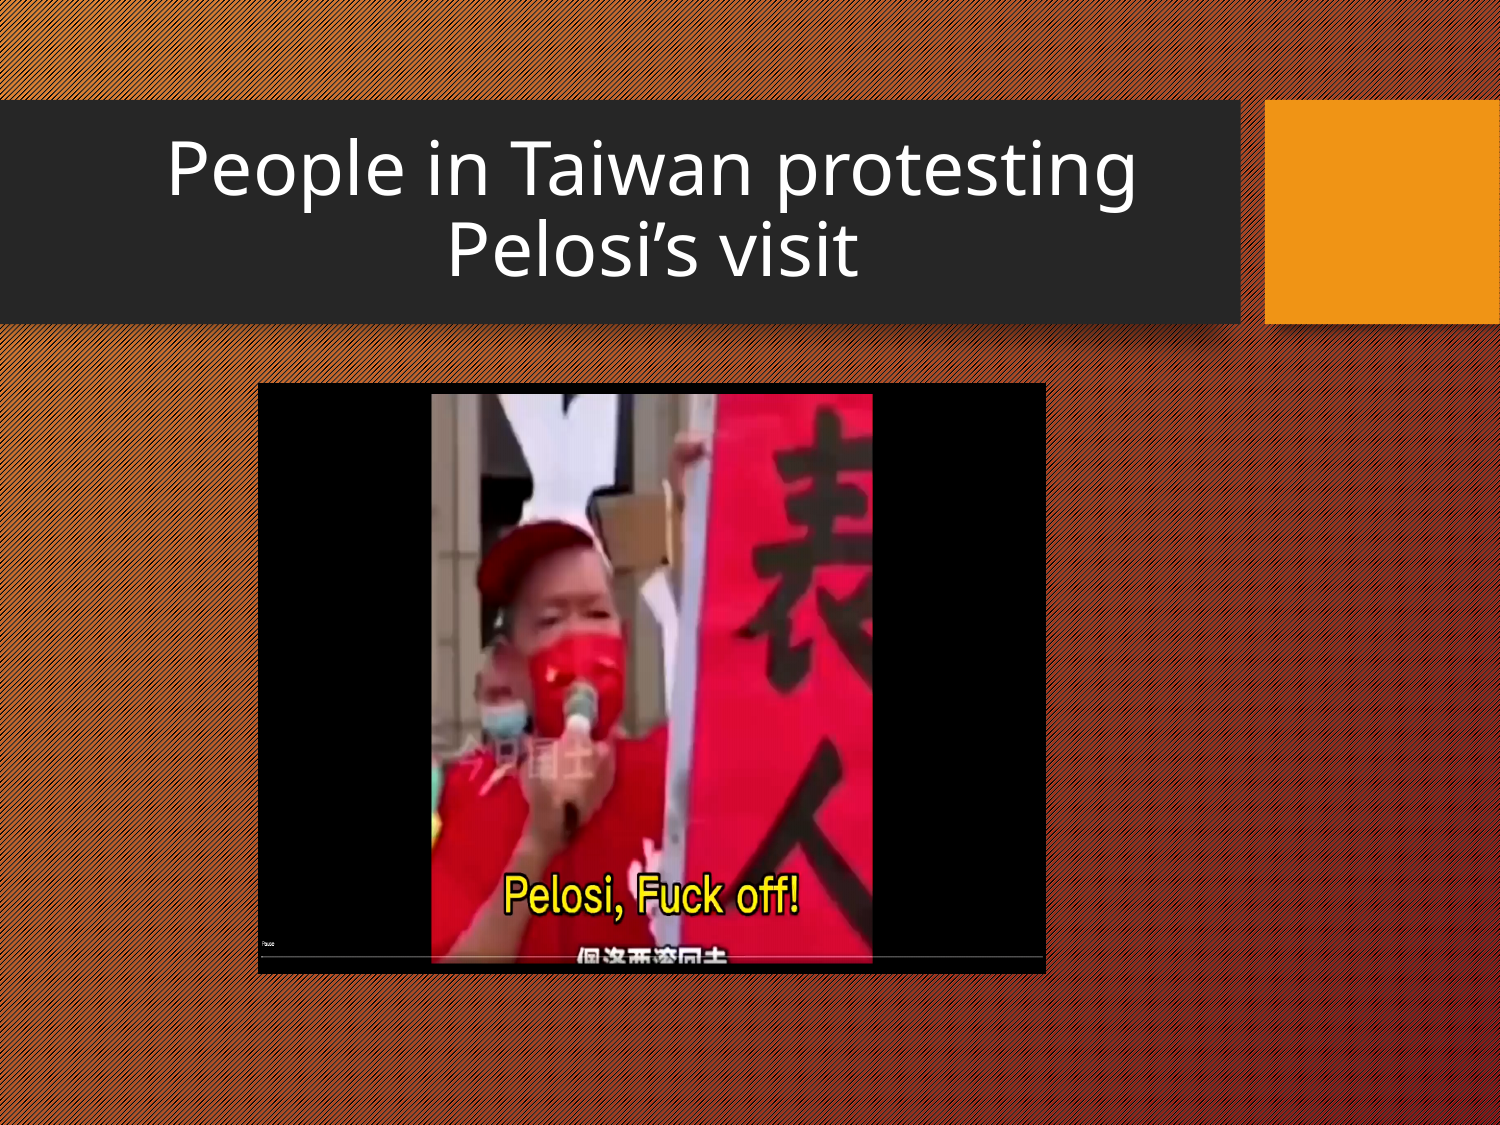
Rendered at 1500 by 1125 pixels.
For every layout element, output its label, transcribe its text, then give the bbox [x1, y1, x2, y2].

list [258, 383, 1046, 974]
picture [0, 0, 1500, 1125]
title People in Taiwan protesting Pelosi’s visit [87, 123, 1219, 301]
